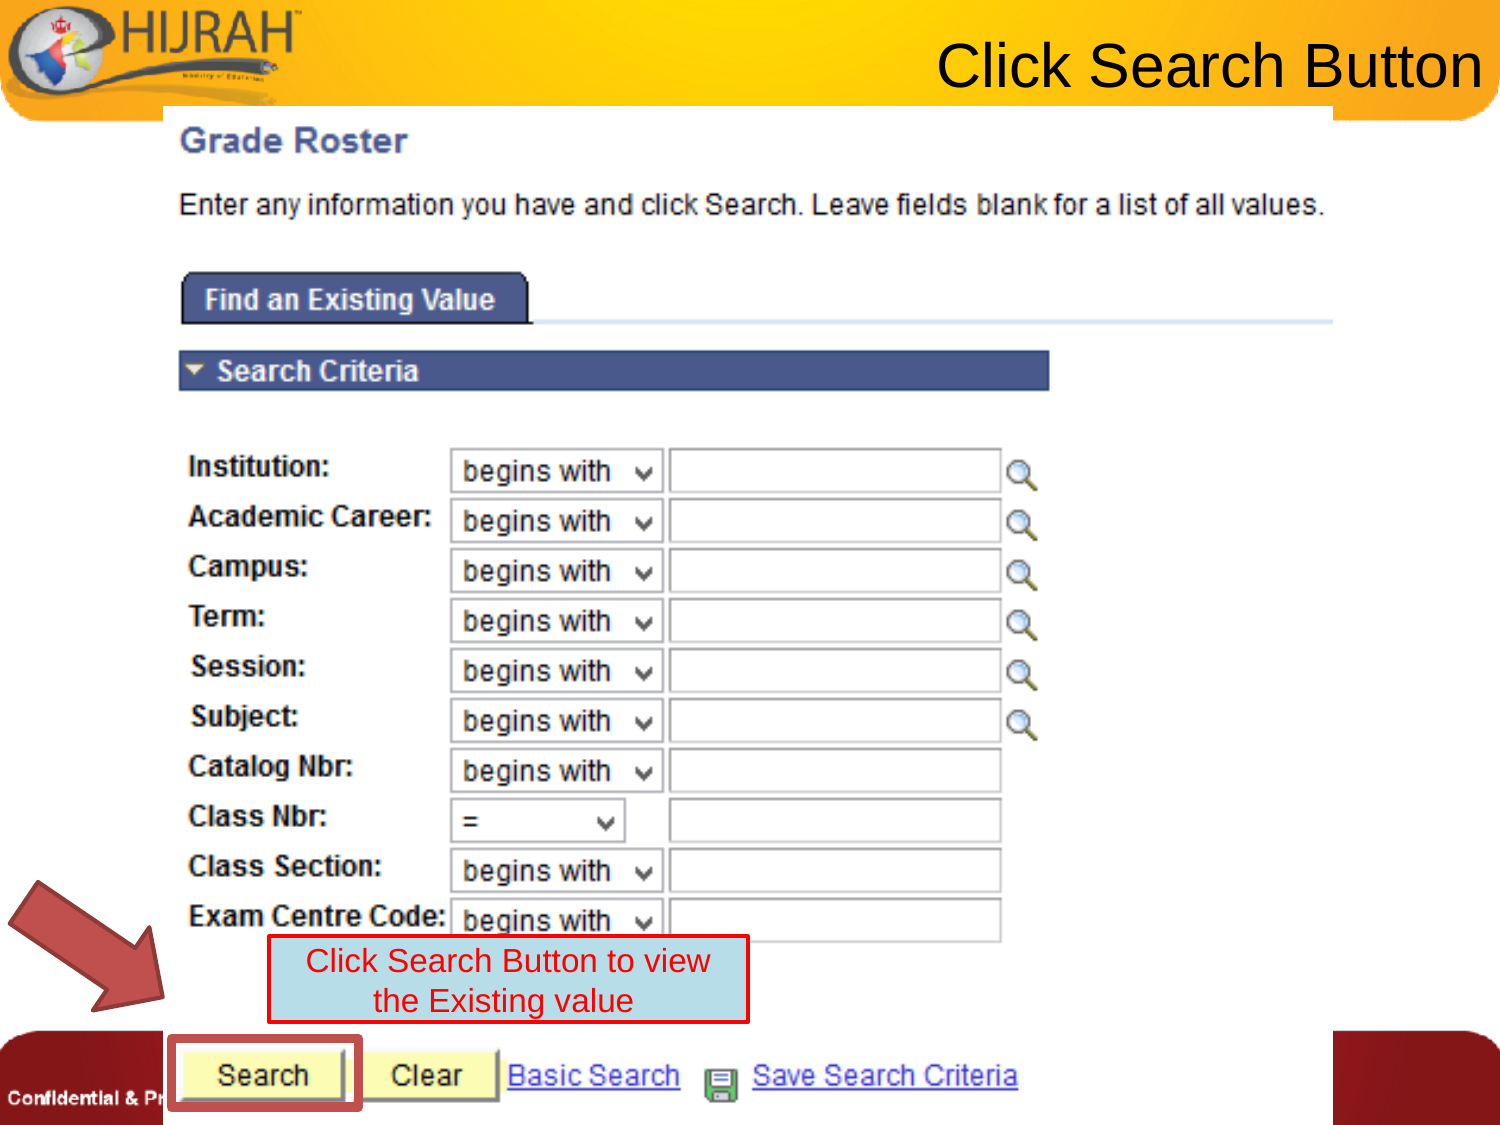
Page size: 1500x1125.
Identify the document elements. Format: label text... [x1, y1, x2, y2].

picture [0, 0, 1500, 1125]
text_box [7, 879, 157, 1013]
title Click Search Button [324, 0, 1500, 126]
